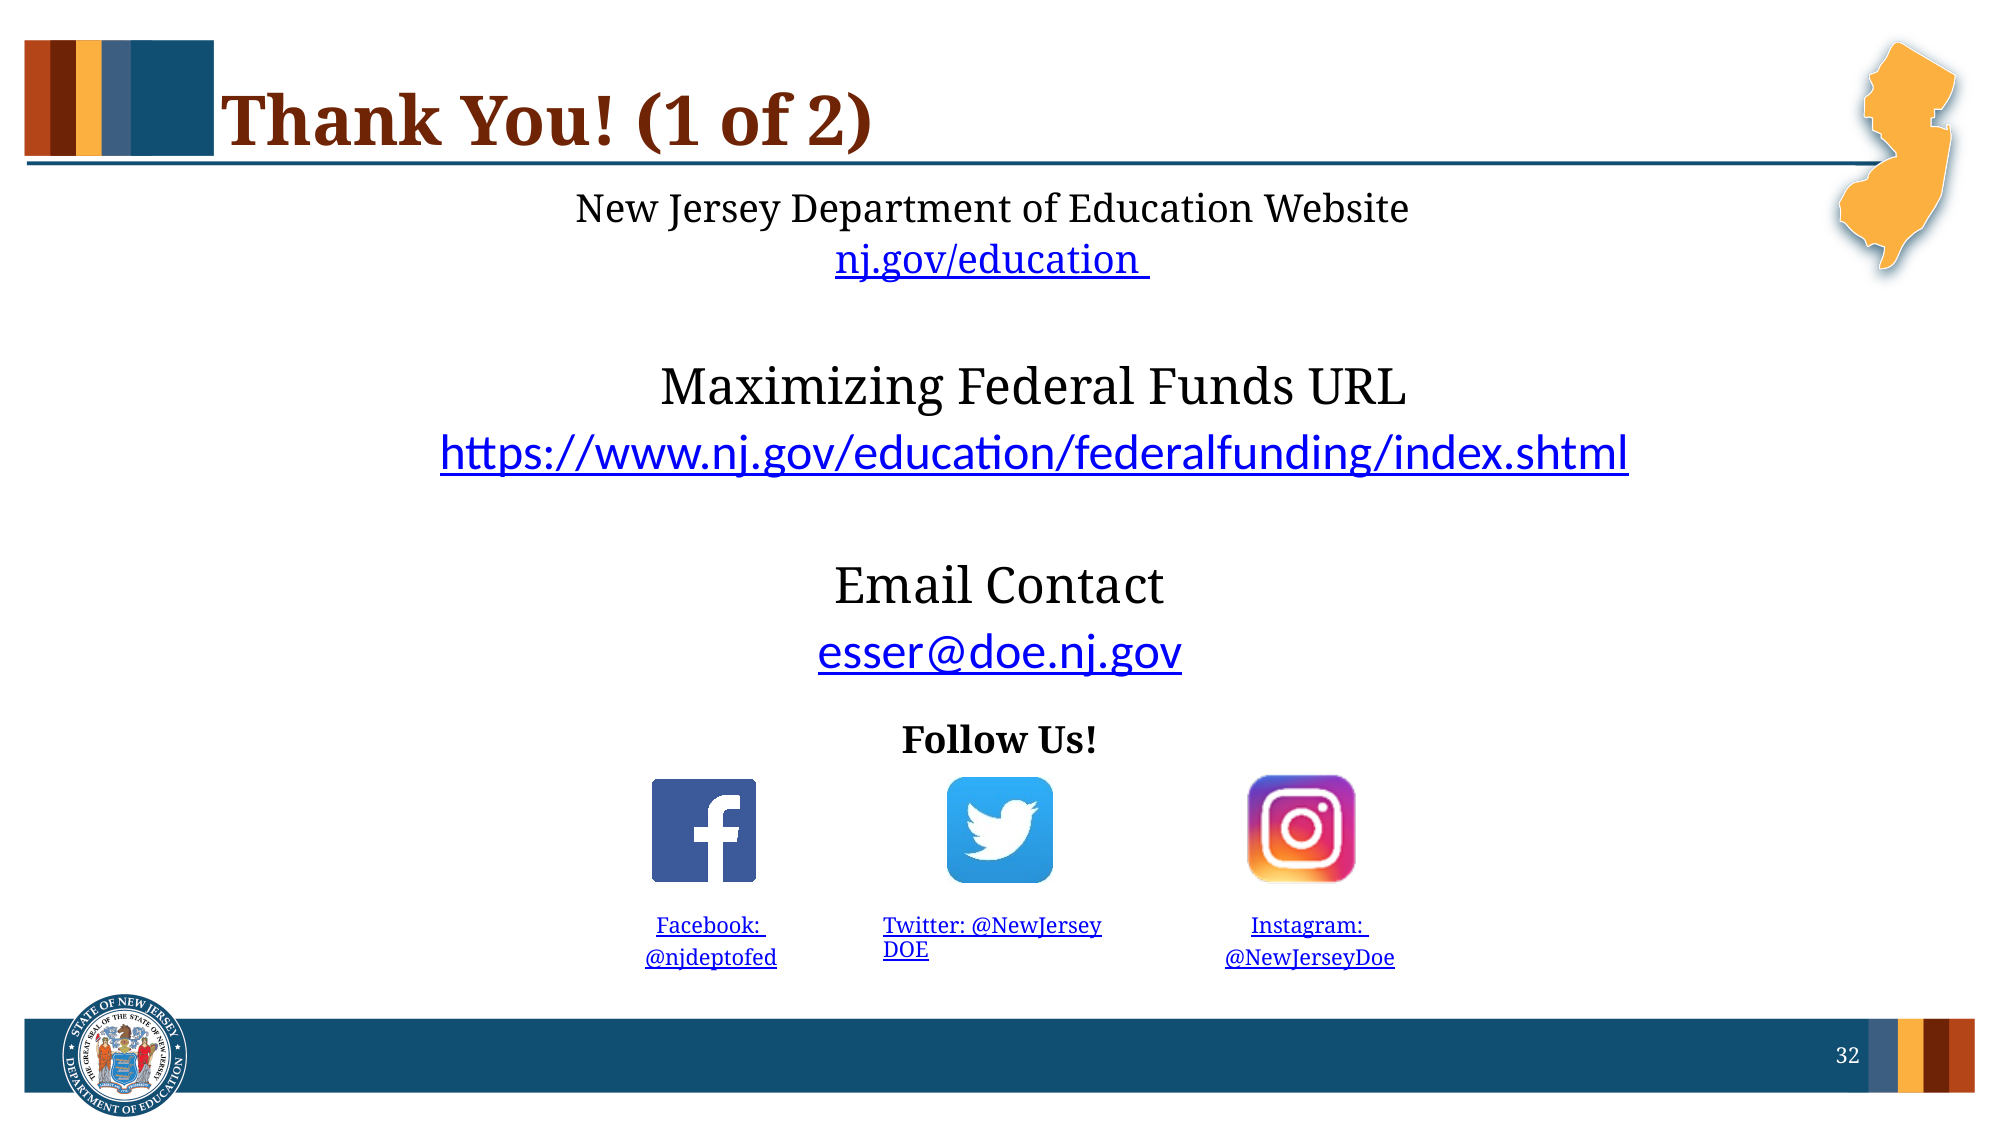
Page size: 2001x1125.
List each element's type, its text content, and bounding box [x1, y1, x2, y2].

list Email Contact esser@doe.nj.gov [0, 541, 2000, 689]
list Facebook: @njdeptofed [577, 901, 831, 1007]
list Follow Us! [0, 705, 2000, 811]
slide_number 32 [1425, 1026, 1876, 1087]
title Thank You! (1 of 2) [206, 62, 1863, 173]
picture [24, 992, 1975, 1119]
picture [947, 811, 1053, 883]
picture [650, 811, 757, 883]
text_box Maximizing Federal Funds URL https://www.nj.gov/education/federalfunding/index.shtml [34, 342, 2000, 490]
picture [1243, 811, 1364, 890]
picture [24, 26, 1976, 173]
list Twitter: @NewJerseyDOE [868, 901, 1132, 1007]
list Instagram: @NewJerseyDoe [1178, 901, 1442, 1007]
list New Jersey Department of Education Website nj.gov/education [0, 173, 2000, 296]
